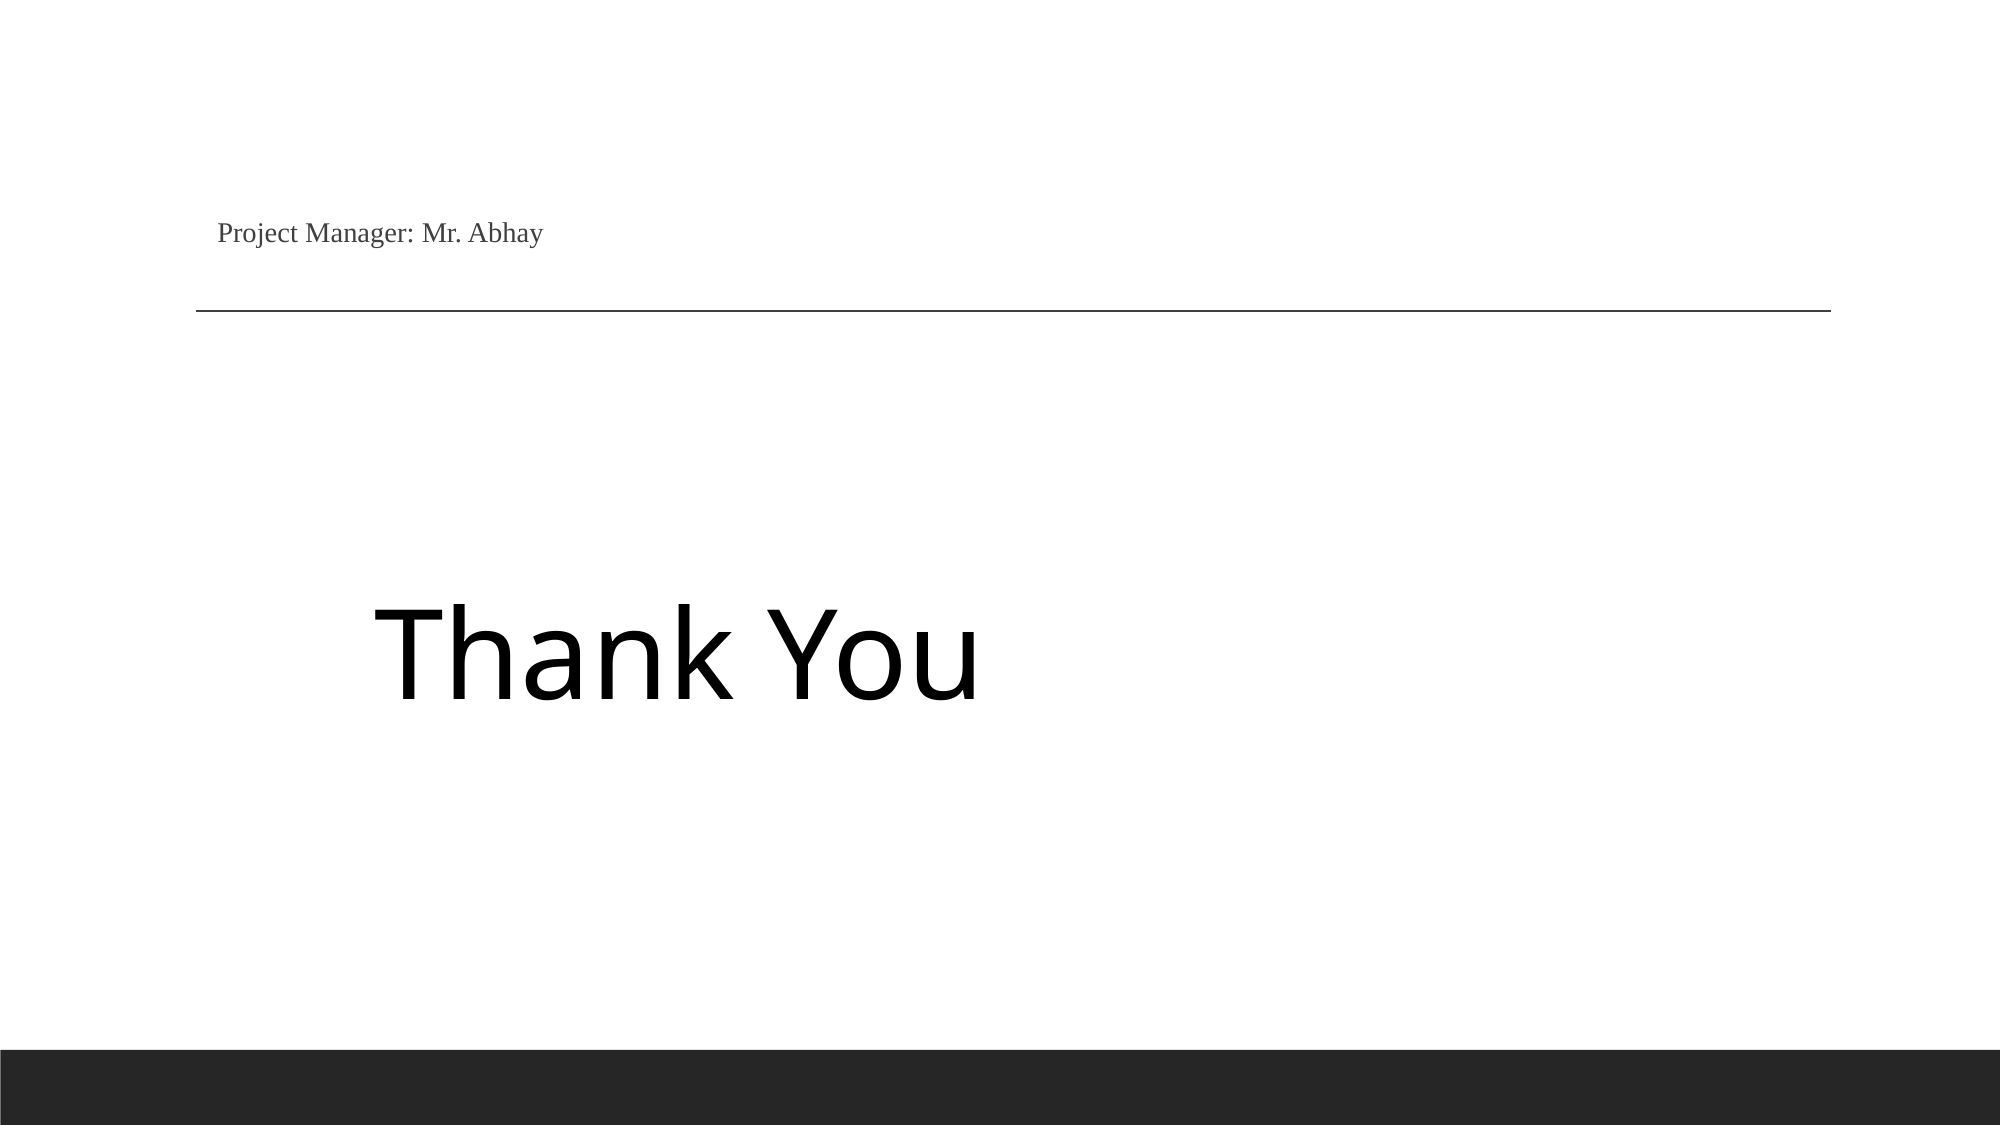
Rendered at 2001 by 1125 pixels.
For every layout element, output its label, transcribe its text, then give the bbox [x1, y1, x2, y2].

list Project Manager: Mr. Abhay [217, 160, 1830, 276]
text_box Thank You [359, 567, 1699, 732]
